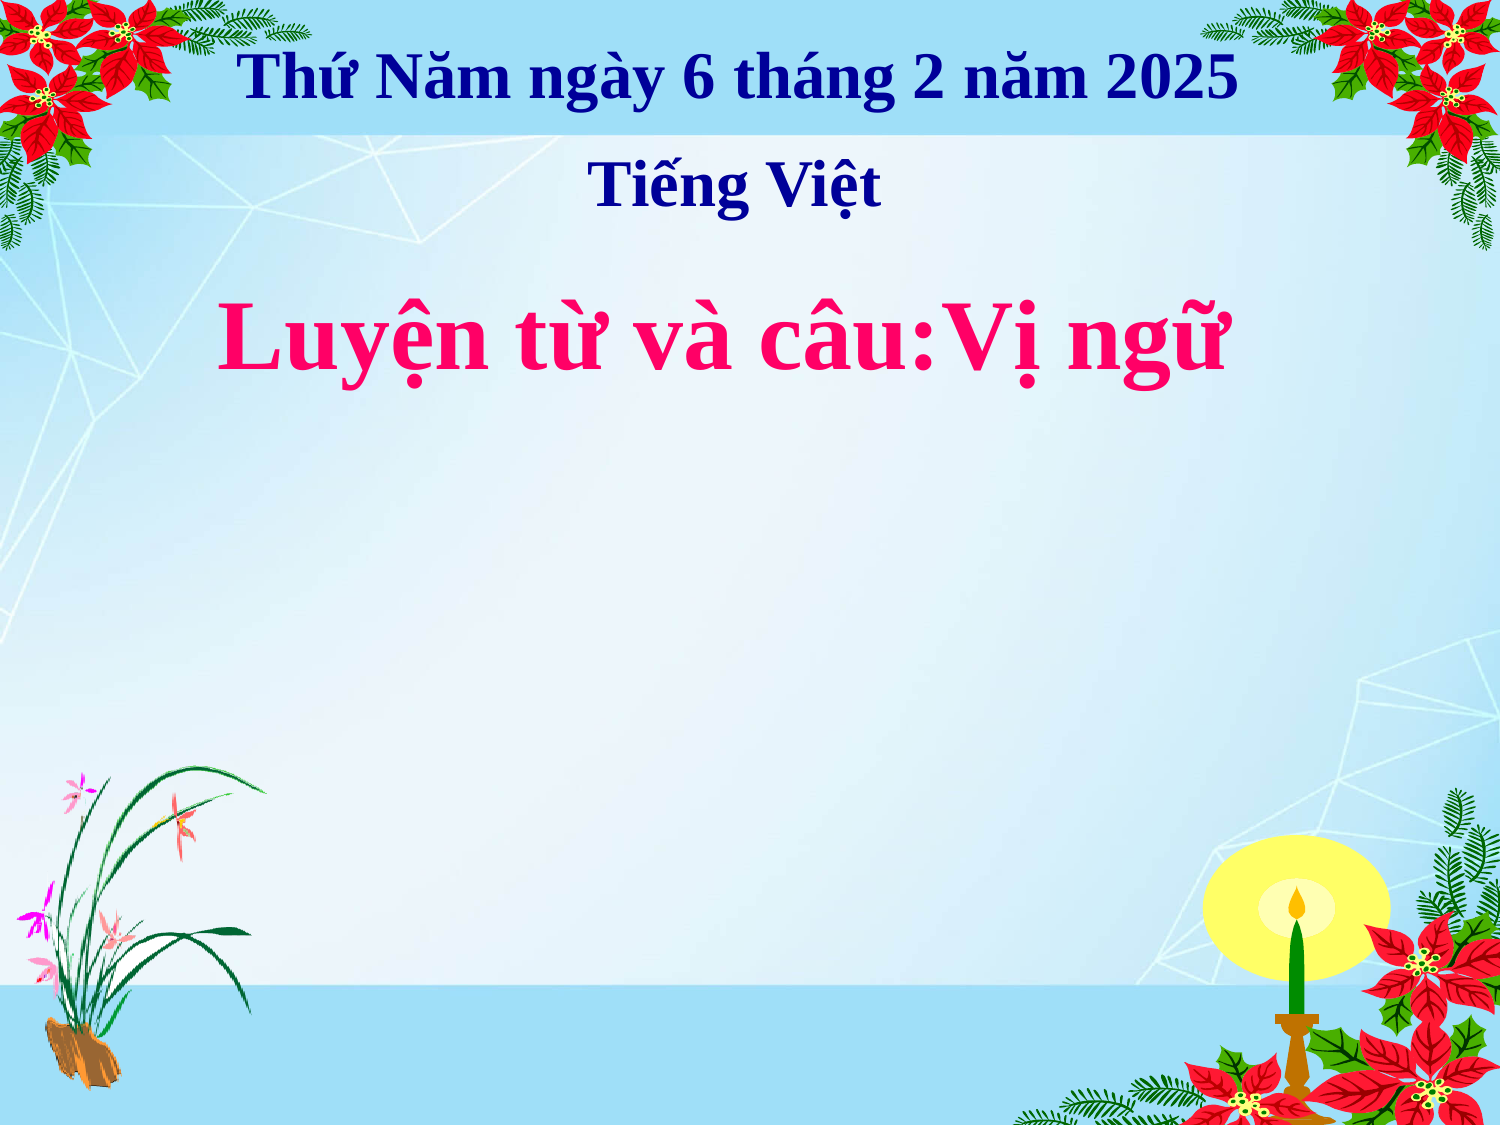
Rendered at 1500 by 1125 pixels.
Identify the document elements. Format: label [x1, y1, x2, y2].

picture [16, 765, 267, 1091]
picture [1224, 0, 1482, 276]
list [0, 0, 1500, 1125]
picture [1012, 787, 1500, 1125]
picture [20, 0, 277, 287]
